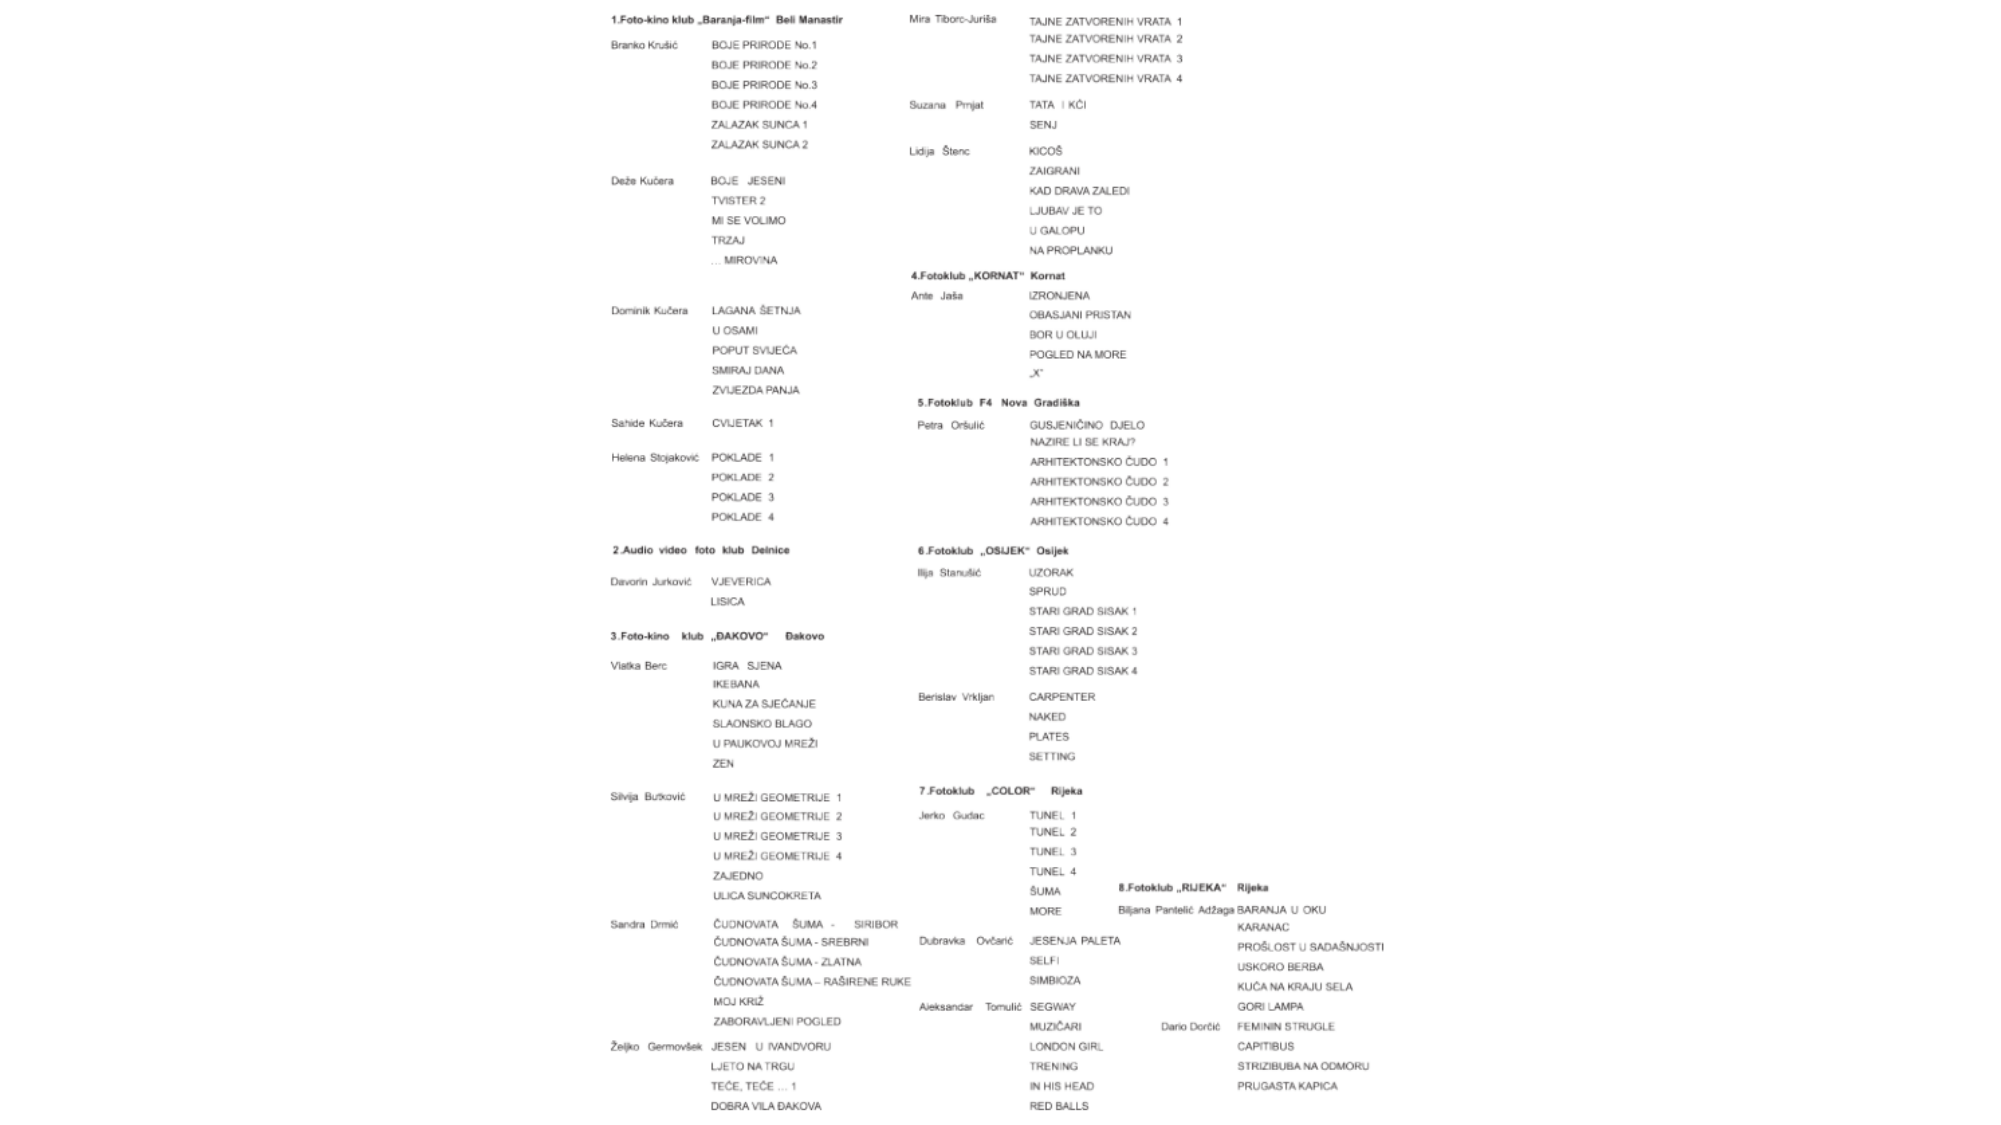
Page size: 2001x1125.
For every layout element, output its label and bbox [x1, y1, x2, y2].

picture [594, 0, 1405, 1125]
